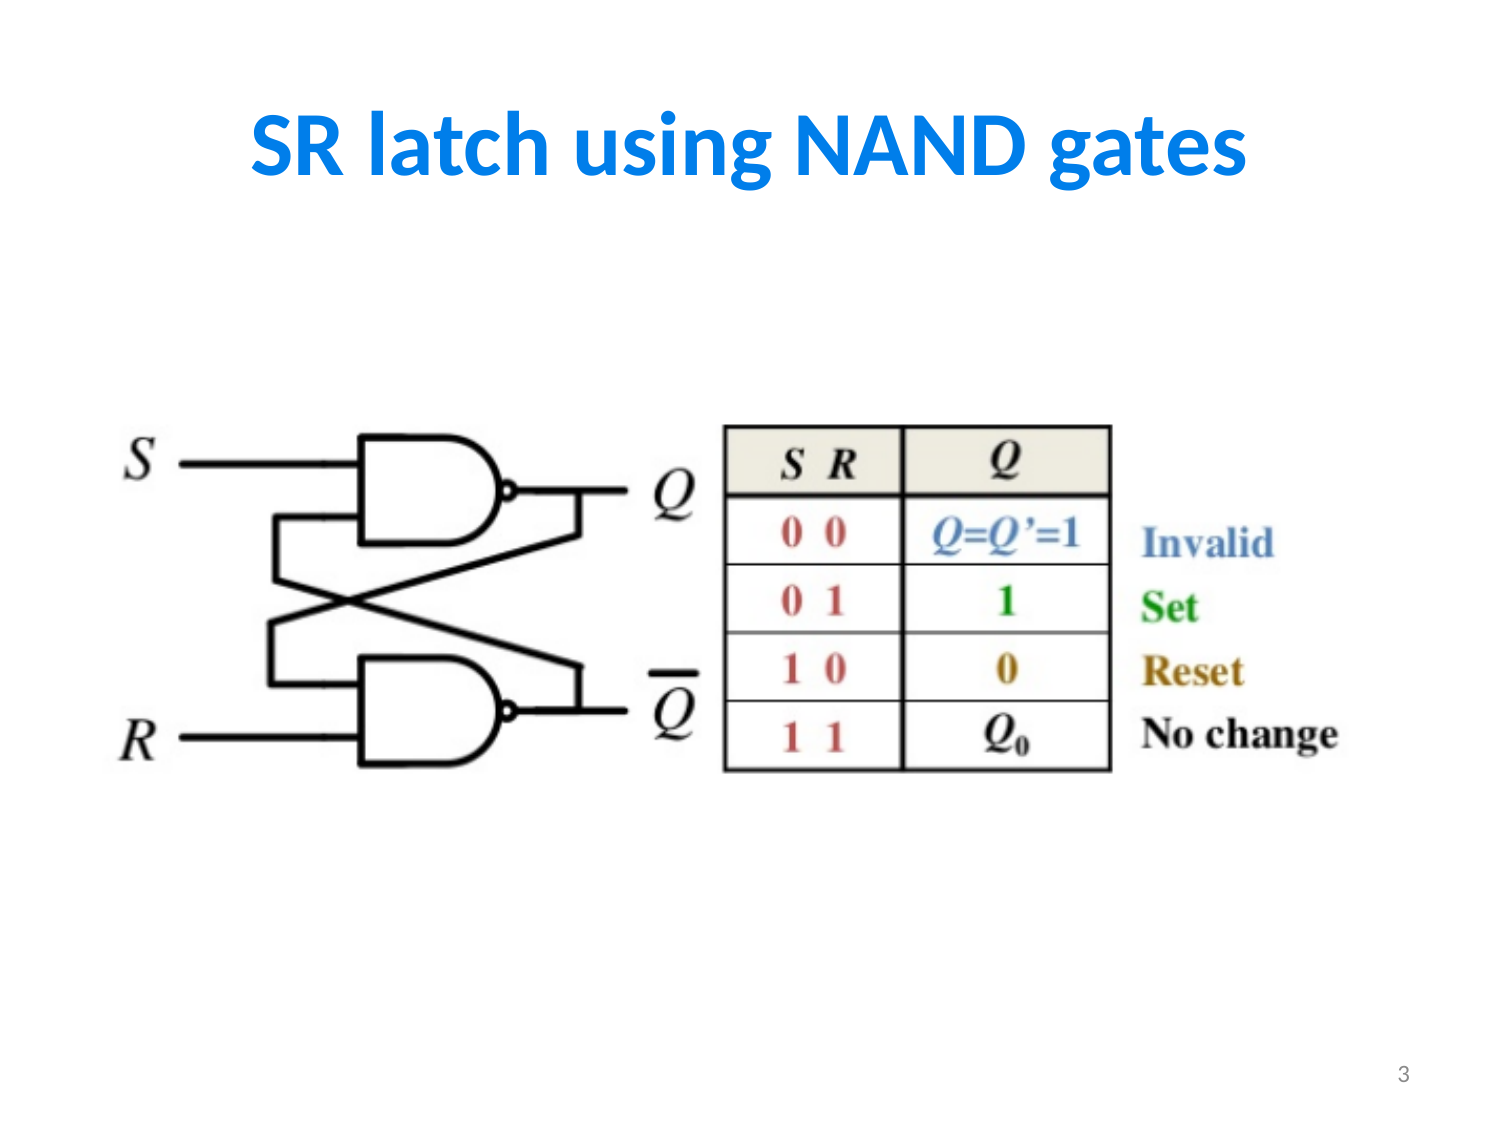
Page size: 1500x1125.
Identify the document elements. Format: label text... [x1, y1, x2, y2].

title SR latch using NAND gates [75, 45, 1425, 233]
slide_number 3 [1074, 1042, 1425, 1103]
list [93, 316, 1367, 902]
